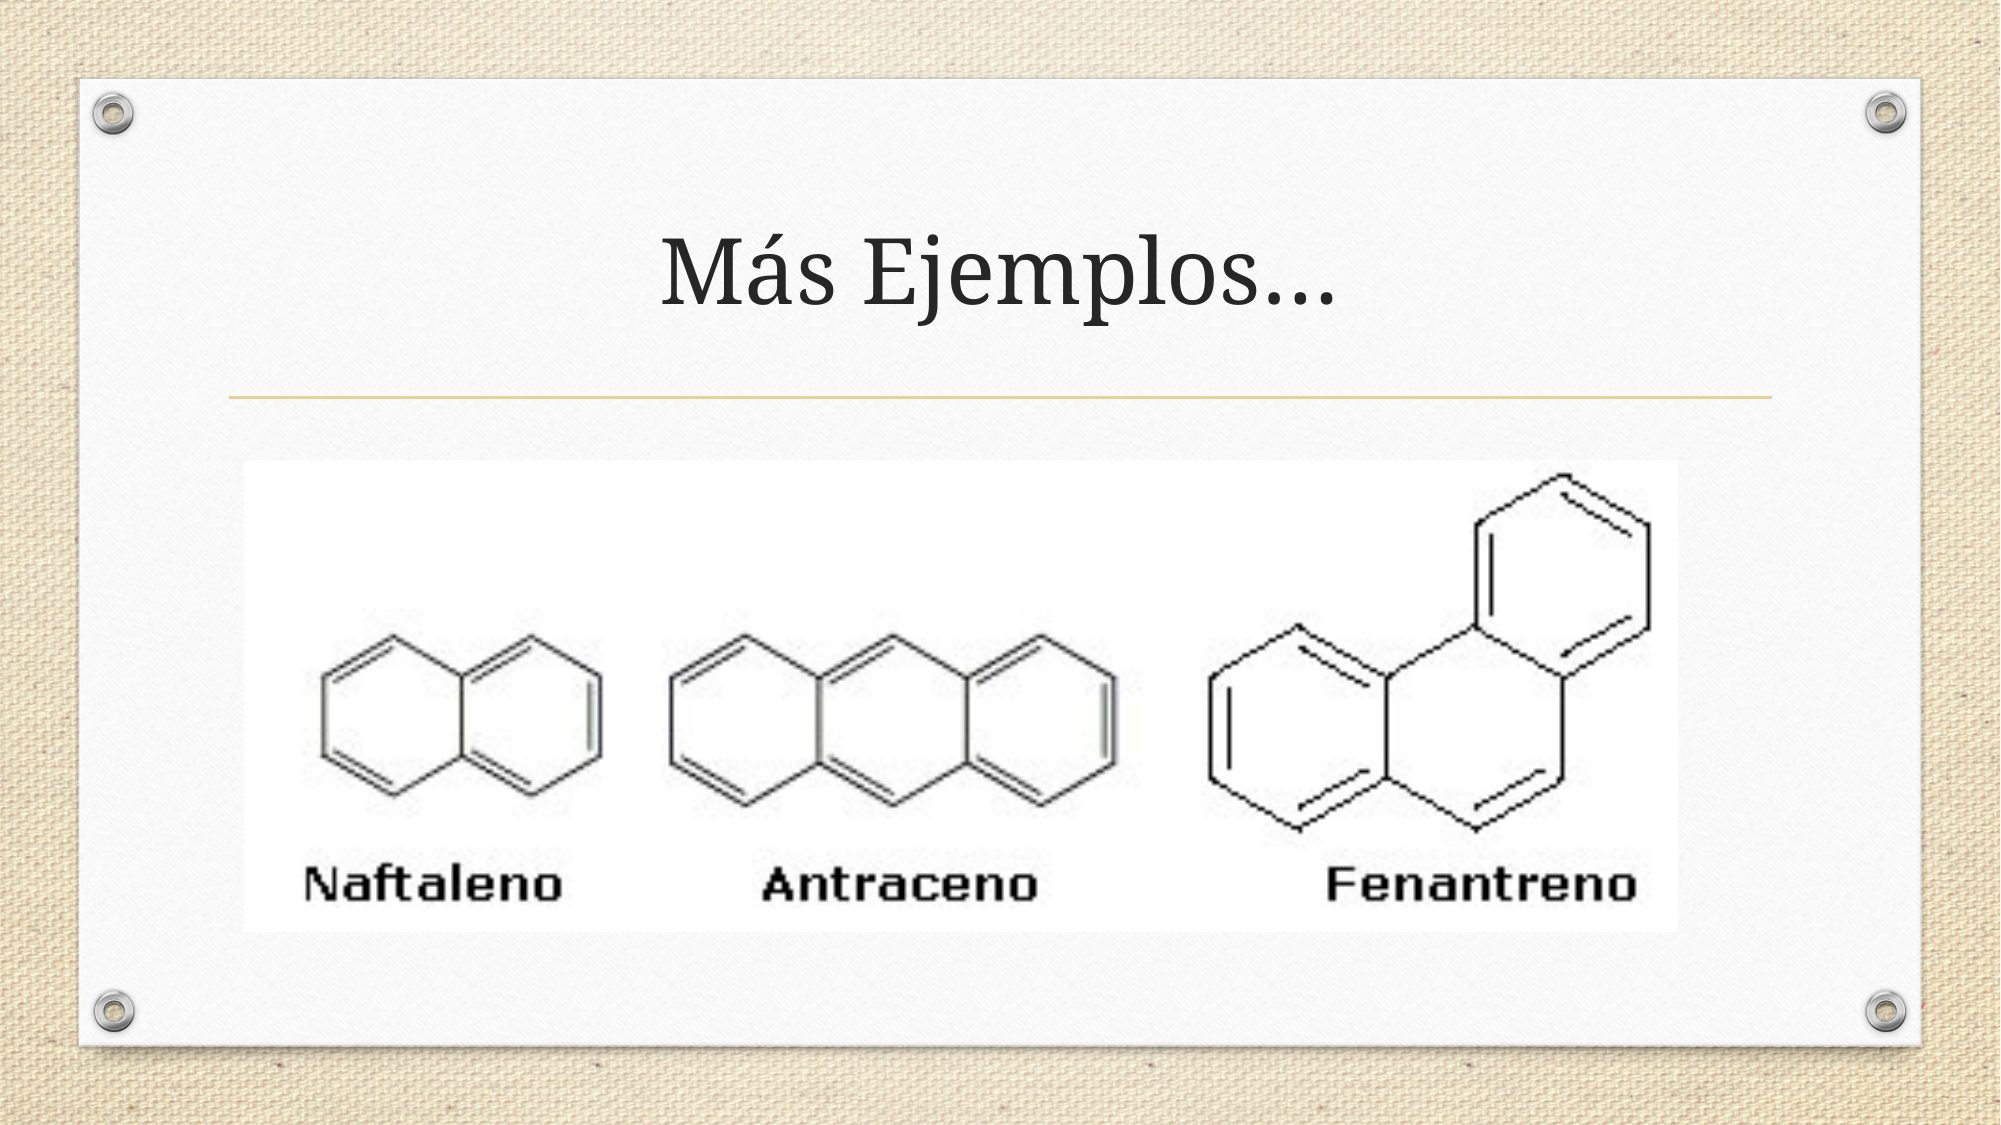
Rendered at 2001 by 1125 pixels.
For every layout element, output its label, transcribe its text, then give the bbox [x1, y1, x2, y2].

title Más Ejemplos… [212, 161, 1788, 375]
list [243, 459, 1678, 932]
picture [0, 0, 2001, 1125]
